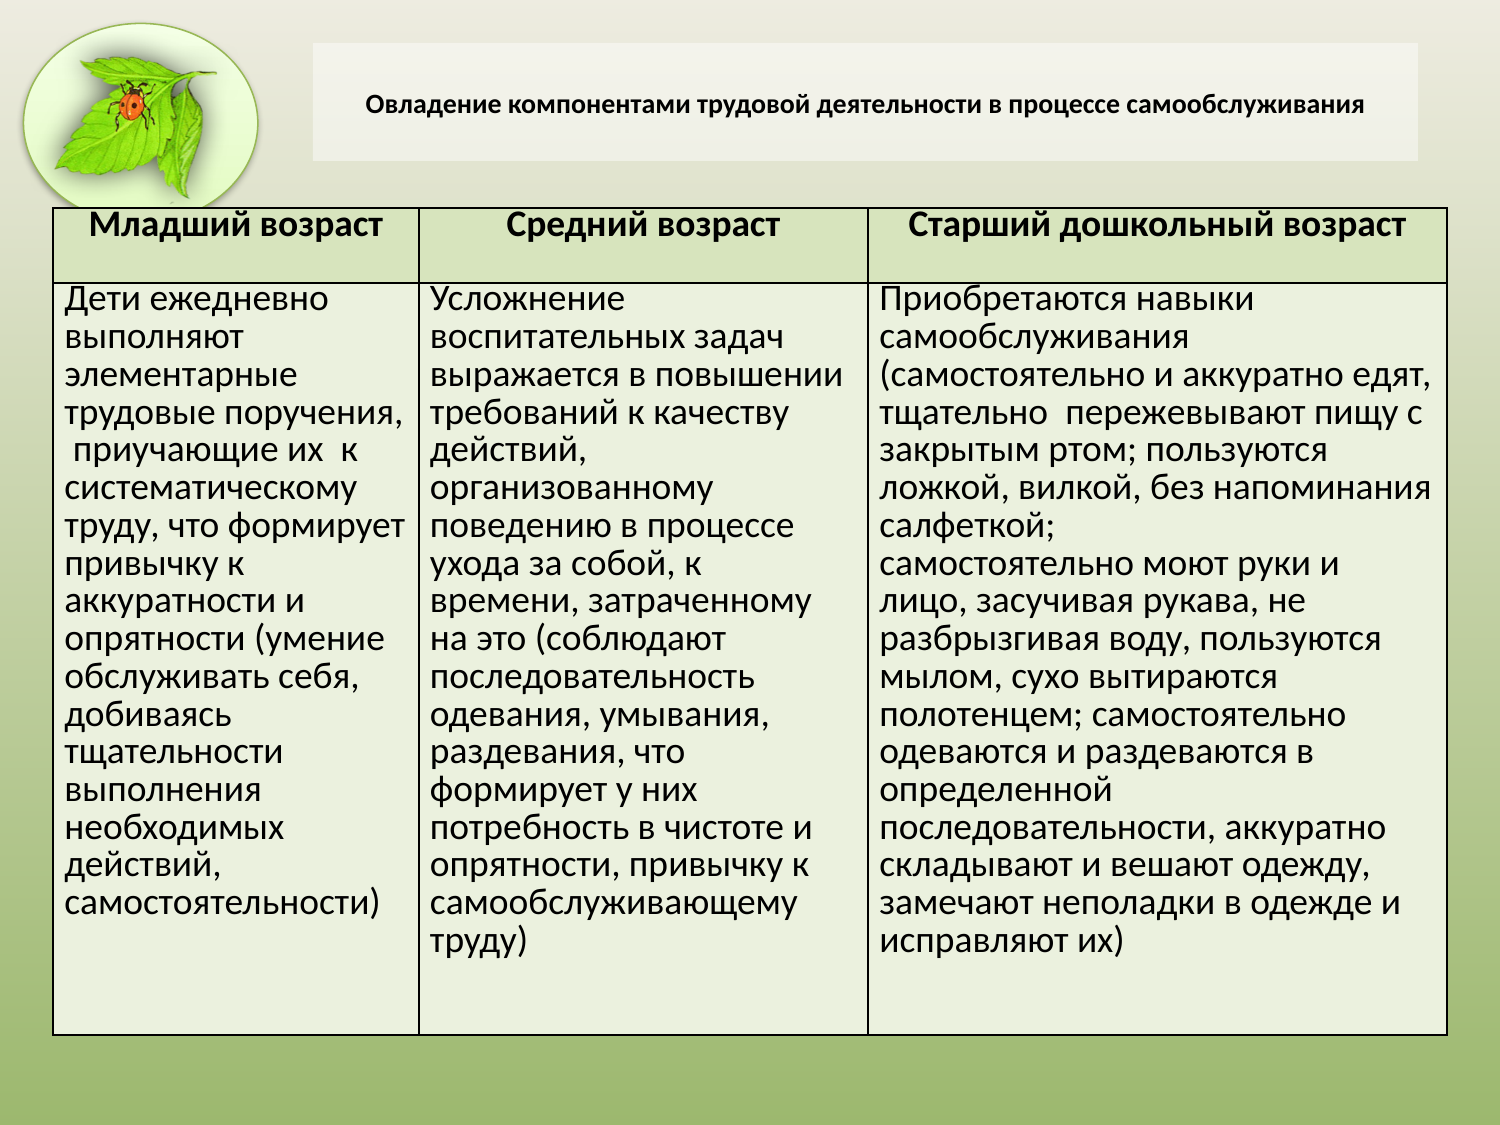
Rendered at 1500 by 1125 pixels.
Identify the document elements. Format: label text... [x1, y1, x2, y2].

table_header Младший возраст [54, 209, 418, 282]
table_cell Усложнение воспитательных задач выражается в повышении требований к качеству действий, организованному поведению в процессе ухода за собой, к времени, затраченному на это (соблюдают последовательность одевания, умывания, раздевания, что формирует у них потребность в чистоте и опрятности, привычку к самообслуживающему труду) [420, 284, 867, 1034]
table_cell Приобретаются навыки самообслуживания (самостоятельно и аккуратно едят, тщательно пережевывают пищу с закрытым ртом; пользуются ложкой, вилкой, без напоминания салфеткой; самостоятельно моют руки и лицо, засучивая рукава, не разбрызгивая воду, пользуются мылом, сухо вытираются полотенцем; самостоятельно одеваются и раздеваются в определенной последовательности, аккуратно складывают и вешают одежду, замечают неполадки в одежде и исправляют их) [869, 284, 1446, 1034]
table_header Старший дошкольный возраст [869, 209, 1446, 282]
title Овладение компонентами трудовой деятельности в процессе самообслуживания [312, 42, 1418, 161]
table_header Средний возраст [420, 209, 867, 282]
picture [46, 35, 227, 211]
table_cell Дети ежедневно выполняют элементарные трудовые поручения, приучающие их к систематическому труду, что формирует привычку к аккуратности и опрятности (умение обслуживать себя, добиваясь тщательности выполнения необходимых действий, самостоятельности) [54, 284, 418, 1034]
